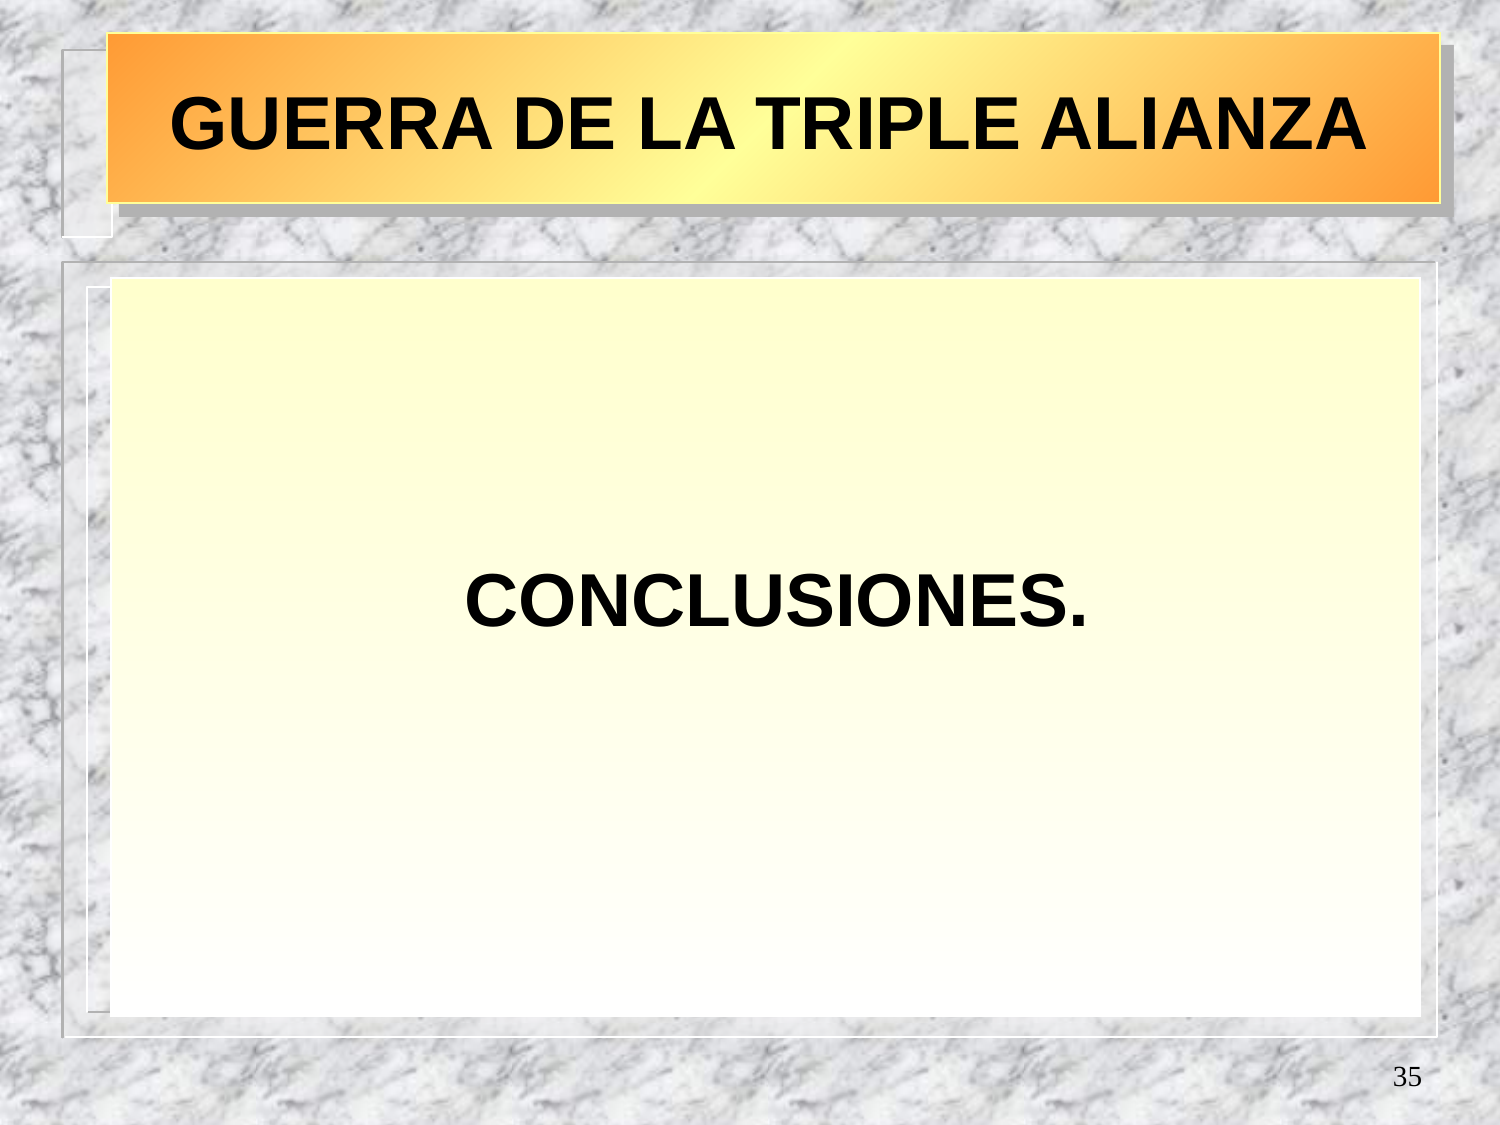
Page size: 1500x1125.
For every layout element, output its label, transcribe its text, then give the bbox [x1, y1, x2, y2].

text_box [106, 32, 1441, 203]
text_box GUERRA DE LA TRIPLE ALIANZA [137, 67, 1402, 173]
text_box CONCLUSIONES. [449, 543, 1107, 649]
text_box [110, 277, 1421, 1017]
picture [0, 0, 1500, 1125]
slide_number 35 [1124, 1036, 1438, 1113]
